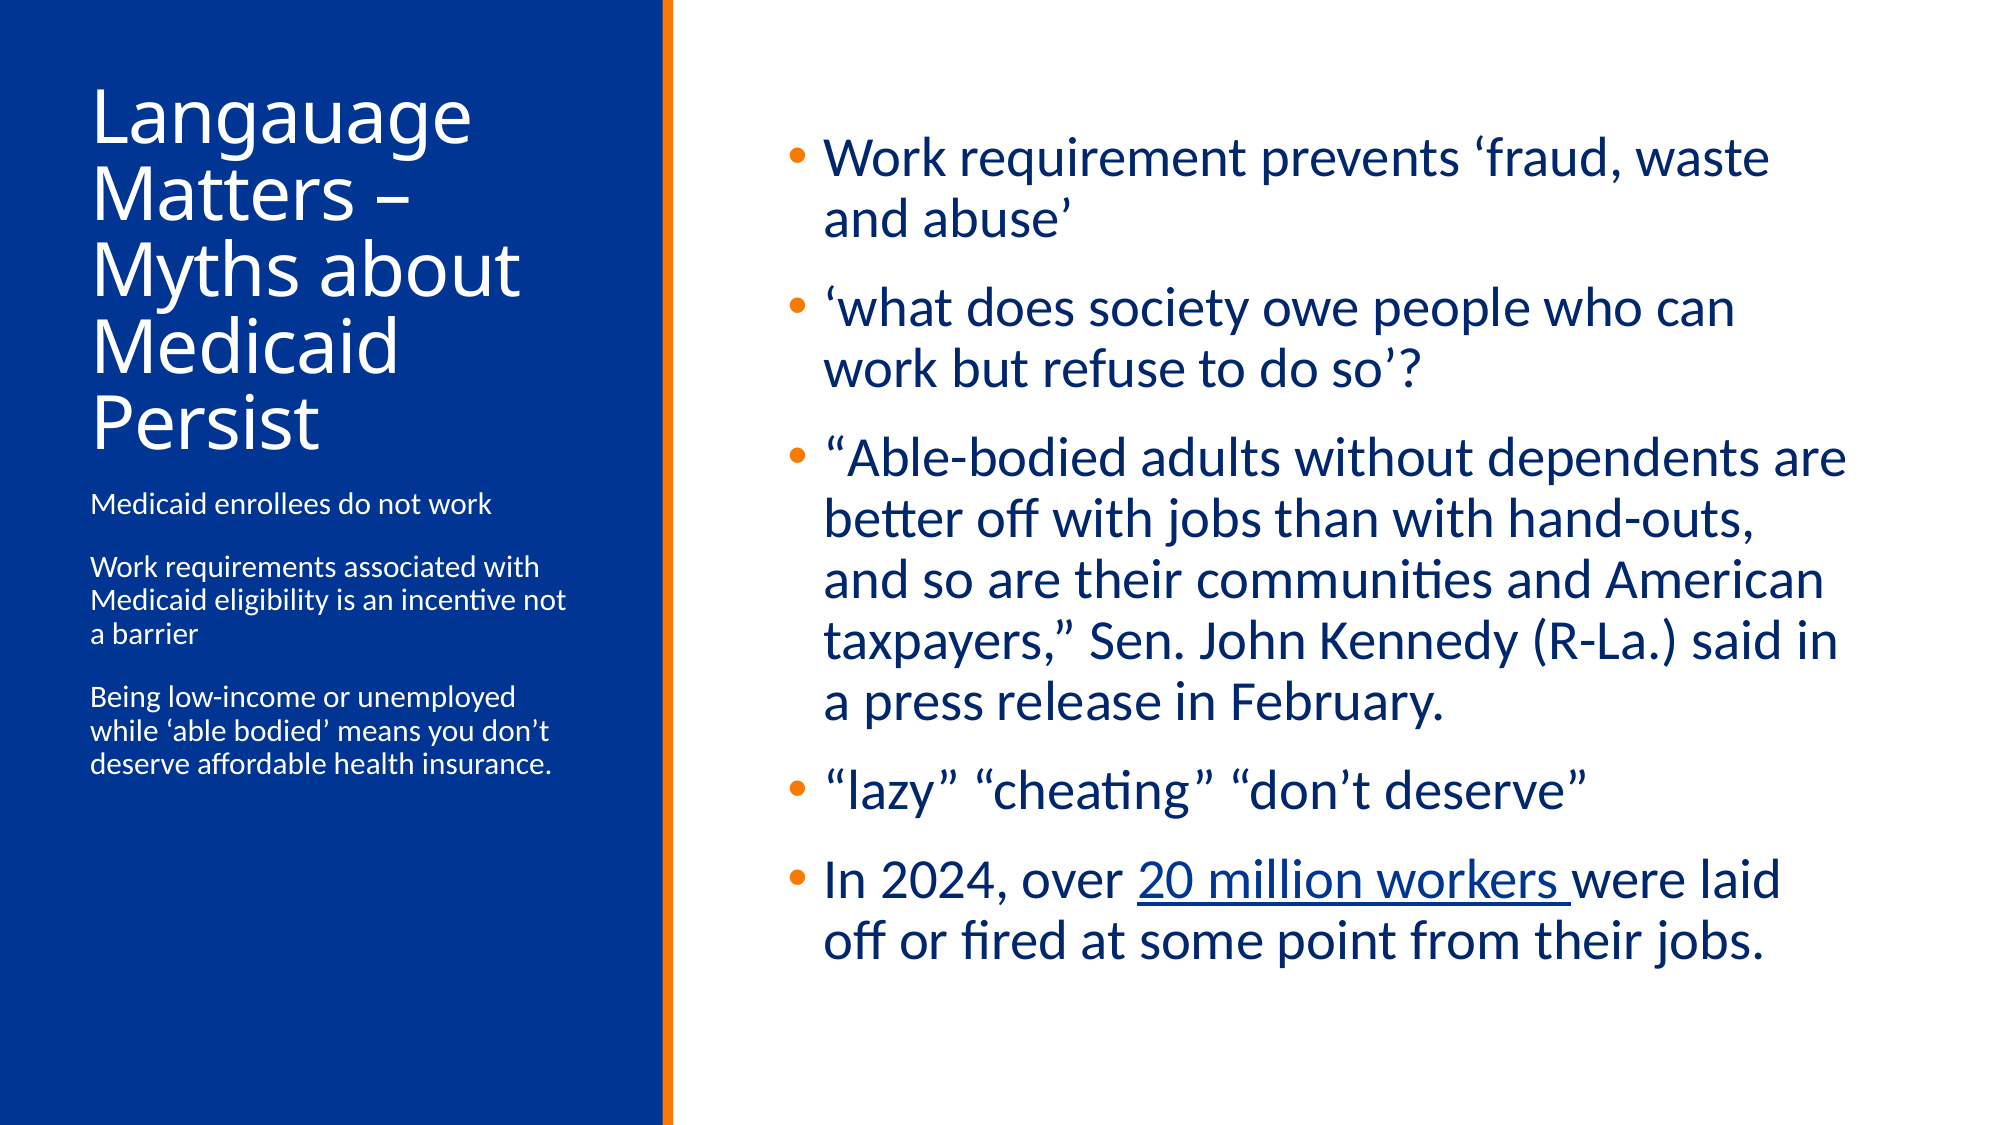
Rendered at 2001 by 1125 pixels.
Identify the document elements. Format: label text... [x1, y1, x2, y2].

title Langauage Matters – Myths about Medicaid Persist [75, 97, 600, 473]
list Medicaid enrollees do not work Work requirements associated with Medicaid eligibility is an incentive not a barrier Being low-income or unemployed while ‘able bodied’ means you don’t deserve affordable health insurance. [75, 479, 600, 1035]
list Work requirement prevents ‘fraud, waste and abuse’ ‘what does society owe people who can work but refuse to do so’? “Able-bodied adults without dependents are better off with jobs than with hand-outs, and so are their communities and American taxpayers,” Sen. John Kennedy (R-La.) said in a press release in February. “lazy” “cheating” “don’t deserve” In 2024, over 20 million workers were laid off or fired at some point from their jobs. [787, 120, 1853, 983]
